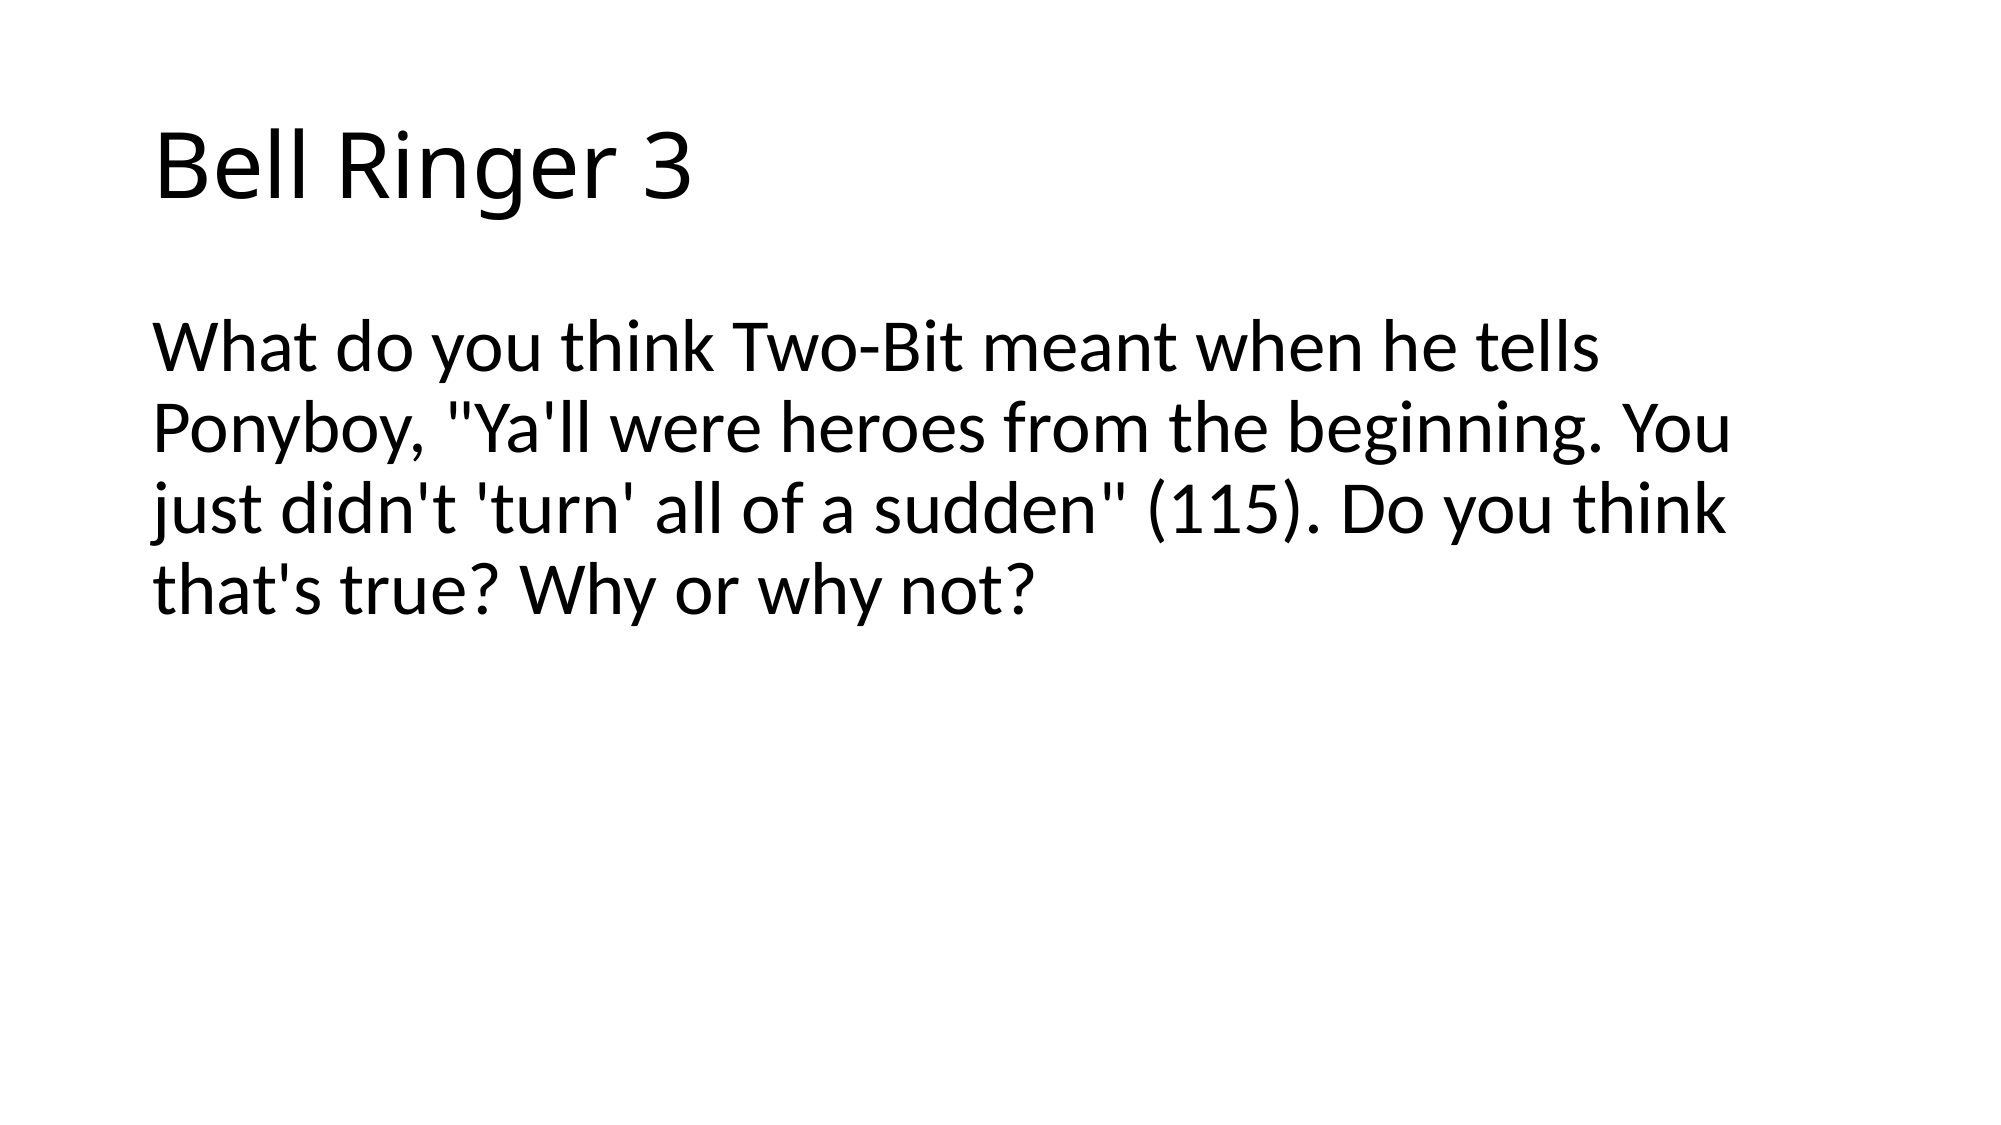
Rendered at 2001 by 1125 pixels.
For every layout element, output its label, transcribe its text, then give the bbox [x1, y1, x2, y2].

title Bell Ringer 3 [137, 59, 1863, 278]
list What do you think Two-Bit meant when he tells Ponyboy, "Ya'll were heroes from the beginning. You just didn't 'turn' all of a sudden" (115). Do you think that's true? Why or why not? [137, 299, 1863, 1014]
